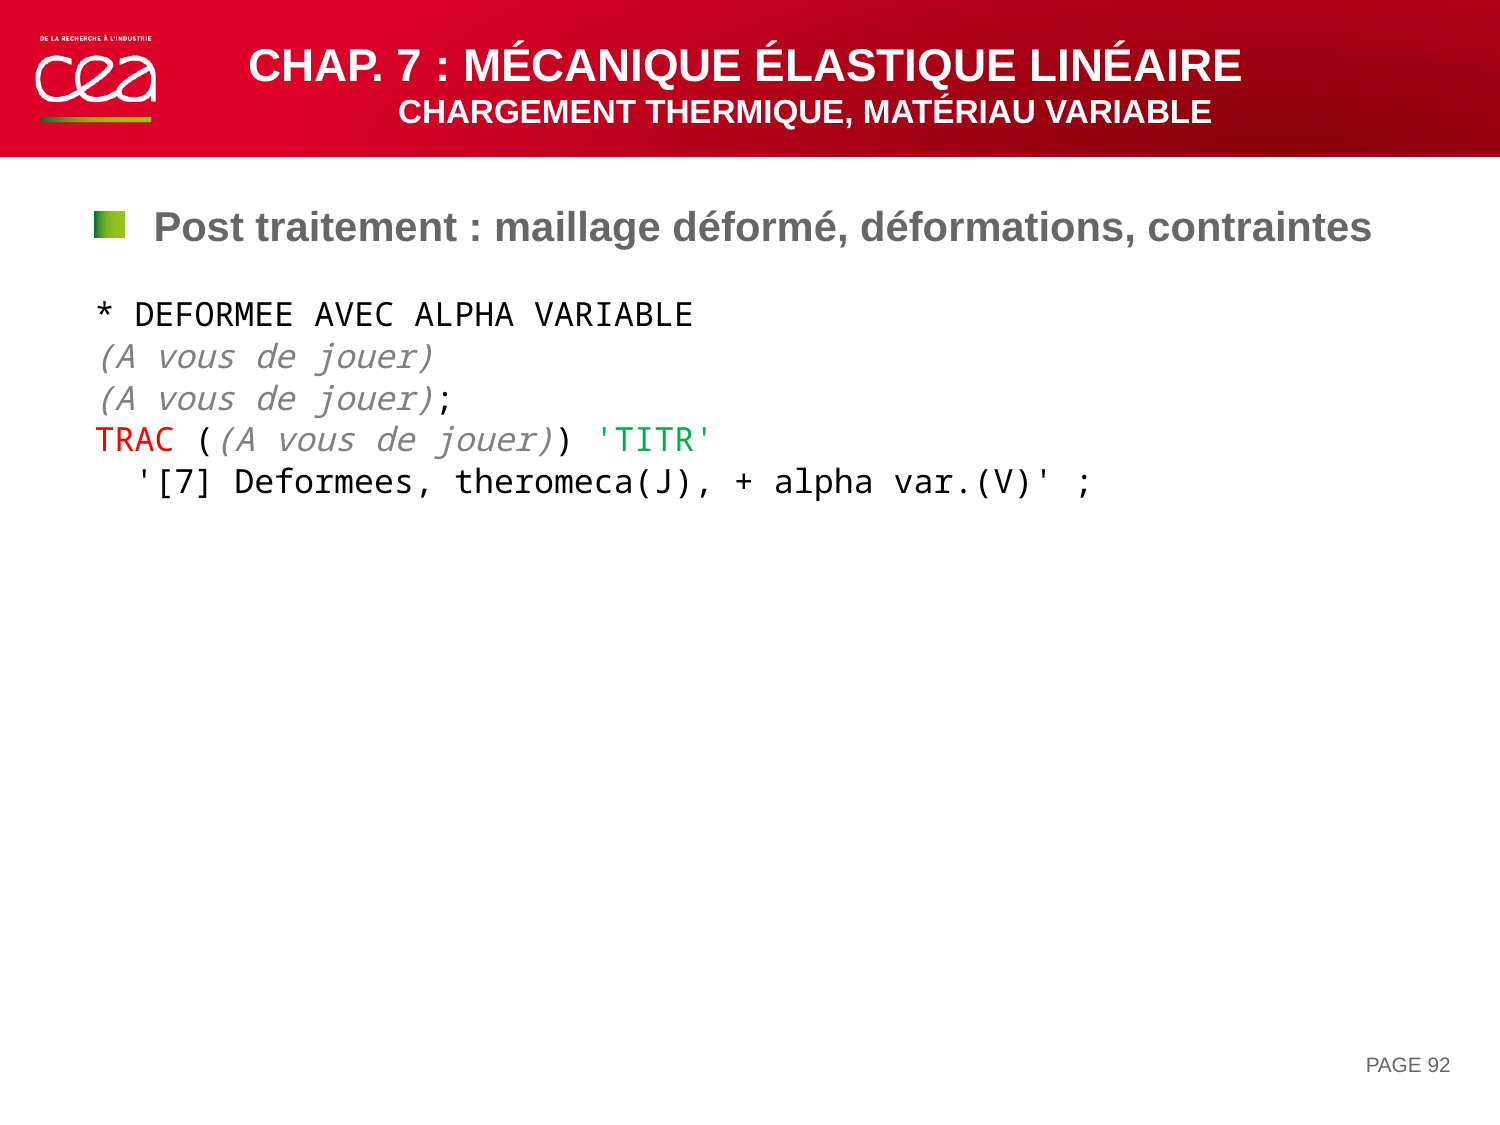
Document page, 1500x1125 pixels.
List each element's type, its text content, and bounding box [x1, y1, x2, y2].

picture [0, 0, 1500, 157]
picture [94, 211, 125, 238]
slide_number PAGE 92 [1316, 1034, 1500, 1094]
list Post traitement : maillage déformé, déformations, contraintes * DEFORMEE AVEC ALPHA VARIABLE (A vous de jouer) (A vous de jouer); TRAC ((A vous de jouer)) 'TITR' '[7] Deformees, theromeca(J), + alpha var.(V)' ; [94, 208, 1471, 1024]
title Chap. 7 : mécanique élastique linéaire CHARGEMENT thermique, matériau variable [248, 8, 1436, 158]
